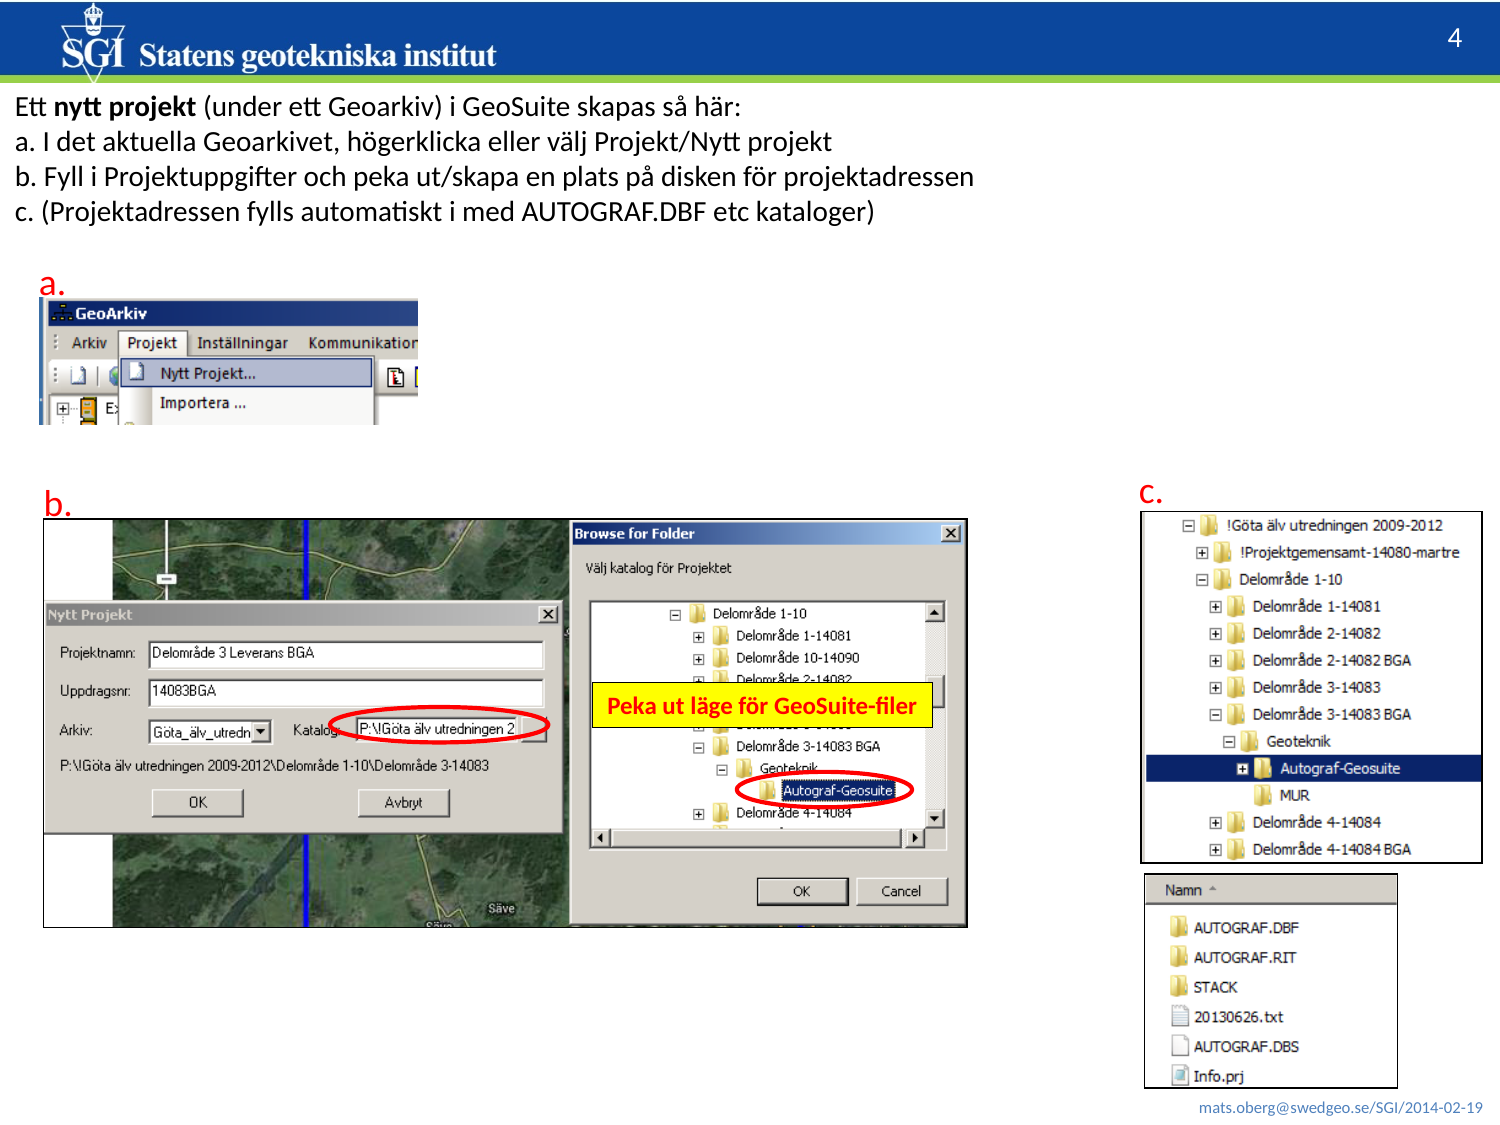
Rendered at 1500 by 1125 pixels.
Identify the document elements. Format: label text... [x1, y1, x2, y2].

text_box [1123, 458, 1482, 1088]
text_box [28, 471, 967, 928]
picture [0, 0, 1500, 83]
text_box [23, 250, 418, 425]
text_box Ett nytt projekt (under ett Geoarkiv) i GeoSuite skapas så här: a. I det aktuella Geoarkivet, högerklicka eller välj Projekt/Nytt projekt b. Fyll i Projektuppgifter och peka ut/skapa en plats på disken för projektadressen c. (Projektadressen fylls automatiskt i med AUTOGRAF.DBF etc kataloger) [0, 79, 1409, 235]
